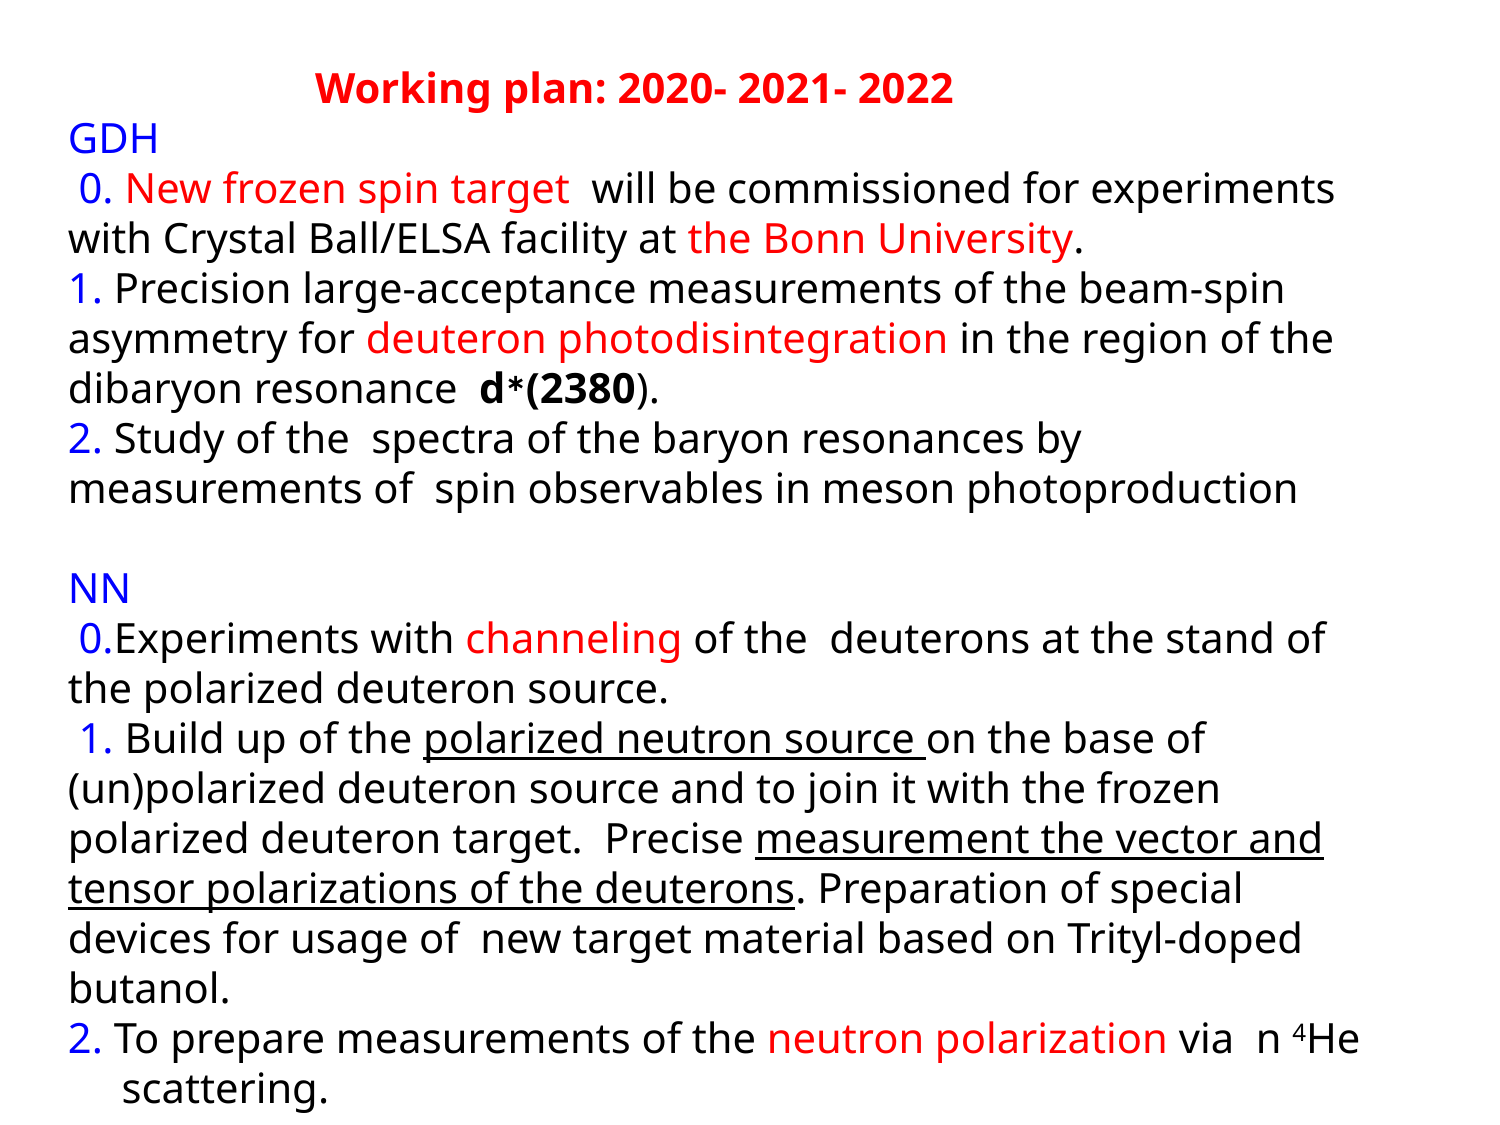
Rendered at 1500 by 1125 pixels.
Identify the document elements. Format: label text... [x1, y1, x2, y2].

text_box Working plan: 2020- 2021- 2022 GDH 0. New frozen spin target will be commissioned for experiments with Crystal Ball/ELSA facility at the Bonn University. 1. Precision large-acceptance measurements of the beam-spin asymmetry for deuteron photodisintegration in the region of the dibaryon resonance d∗(2380). 2. Study of the spectra of the baryon resonances by measurements of spin observables in meson photoproduction NN 0.Experiments with channeling of the deuterons at the stand of the polarized deuteron source. 1. Build up of the polarized neutron source on the base of (un)polarized deuteron source and to join it with the frozen polarized deuteron target. Precise measurement the vector and tensor polarizations of the deuterons. Preparation of special devices for usage of new target material based on Trityl-doped butanol. 2. To prepare measurements of the neutron polarization via n 4He scattering. [53, 54, 1400, 1125]
